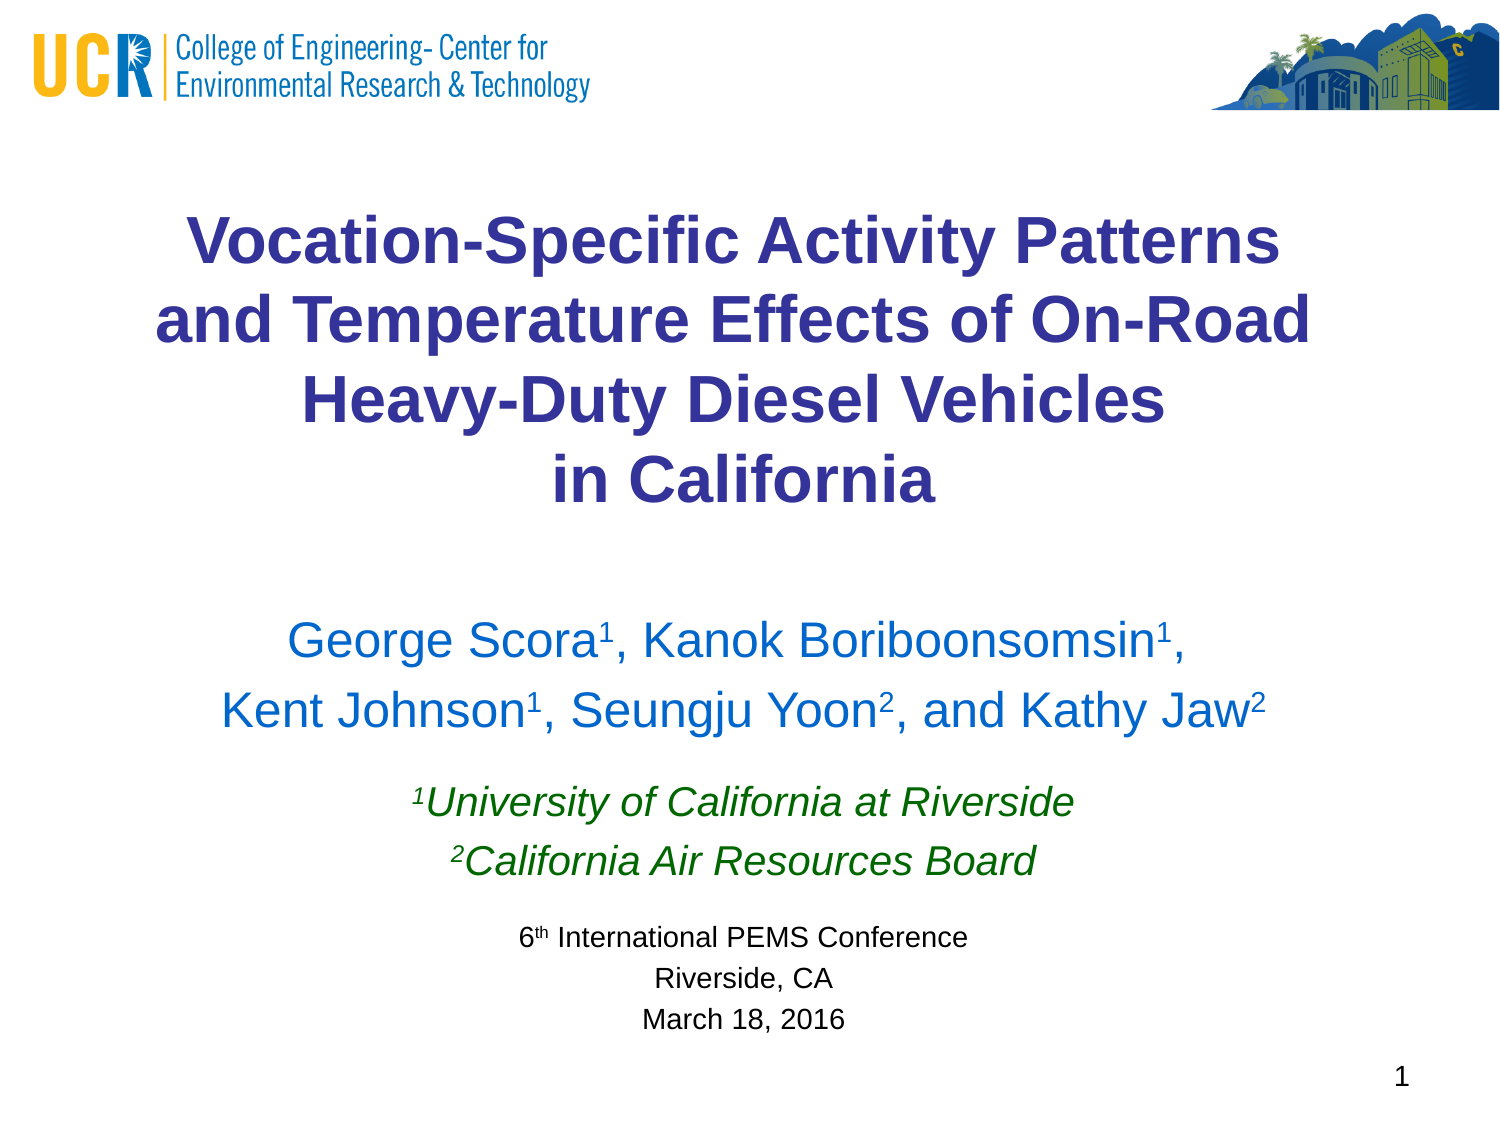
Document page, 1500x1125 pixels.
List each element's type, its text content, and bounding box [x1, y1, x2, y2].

title Vocation-Specific Activity Patterns and Temperature Effects of On-Road Heavy-Duty Diesel Vehicles in California [75, 162, 1413, 550]
picture [1209, 12, 1500, 111]
slide_number 1 [1074, 1050, 1425, 1103]
subtitle George Scora1, Kanok Boriboonsomsin1, Kent Johnson1, Seungju Yoon2, and Kathy Jaw2 1University of California at Riverside 2California Air Resources Board 6th International PEMS Conference Riverside, CA March 18, 2016 [125, 600, 1363, 888]
picture [0, 0, 623, 136]
